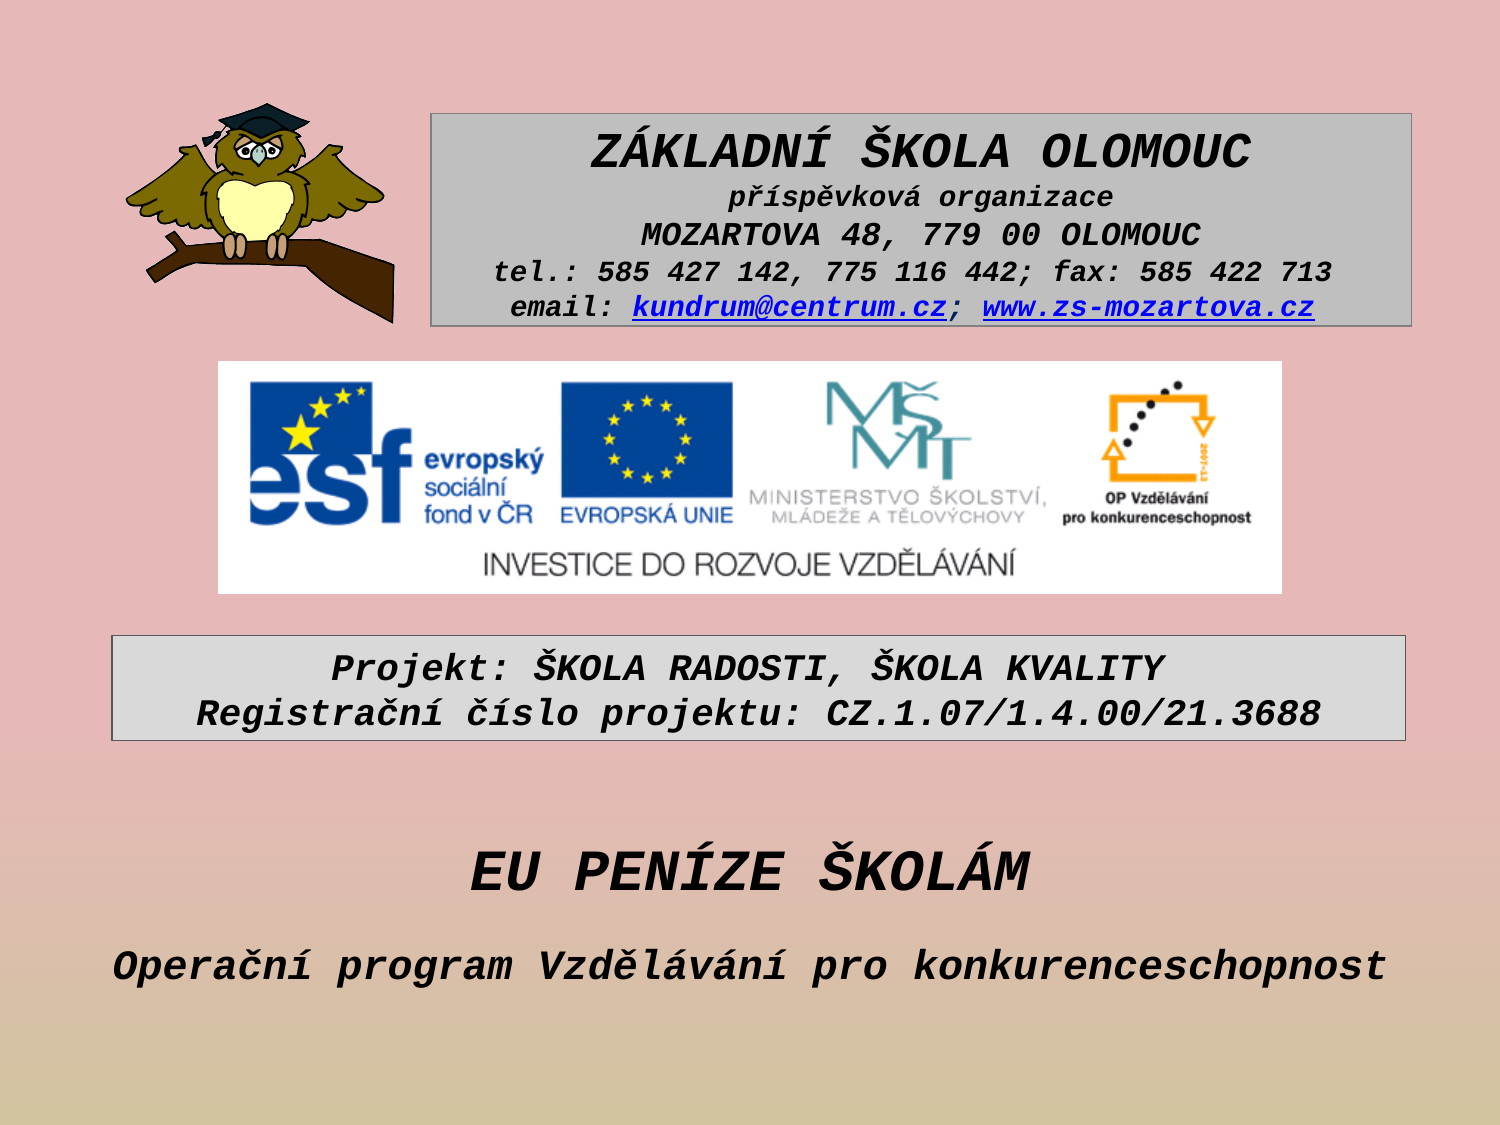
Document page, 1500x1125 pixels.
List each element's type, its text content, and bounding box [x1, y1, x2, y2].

picture [218, 361, 1282, 594]
text_box ZÁKLADNÍ ŠKOLA OLOMOUC příspěvková organizace MOZARTOVA 48, 779 00 OLOMOUC tel.: 585 427 142, 775 116 442; fax: 585 422 713 email: kundrum@centrum.cz; www.zs-mozartova.cz [430, 113, 1412, 326]
text_box EU PENÍZE ŠKOLÁM Operační program Vzdělávání pro konkurenceschopnost [0, 775, 1500, 1125]
picture [123, 101, 396, 326]
text_box Projekt: ŠKOLA RADOSTI, ŠKOLA KVALITY Registrační číslo projektu: CZ.1.07/1.4.00/21.3688 [112, 635, 1406, 741]
